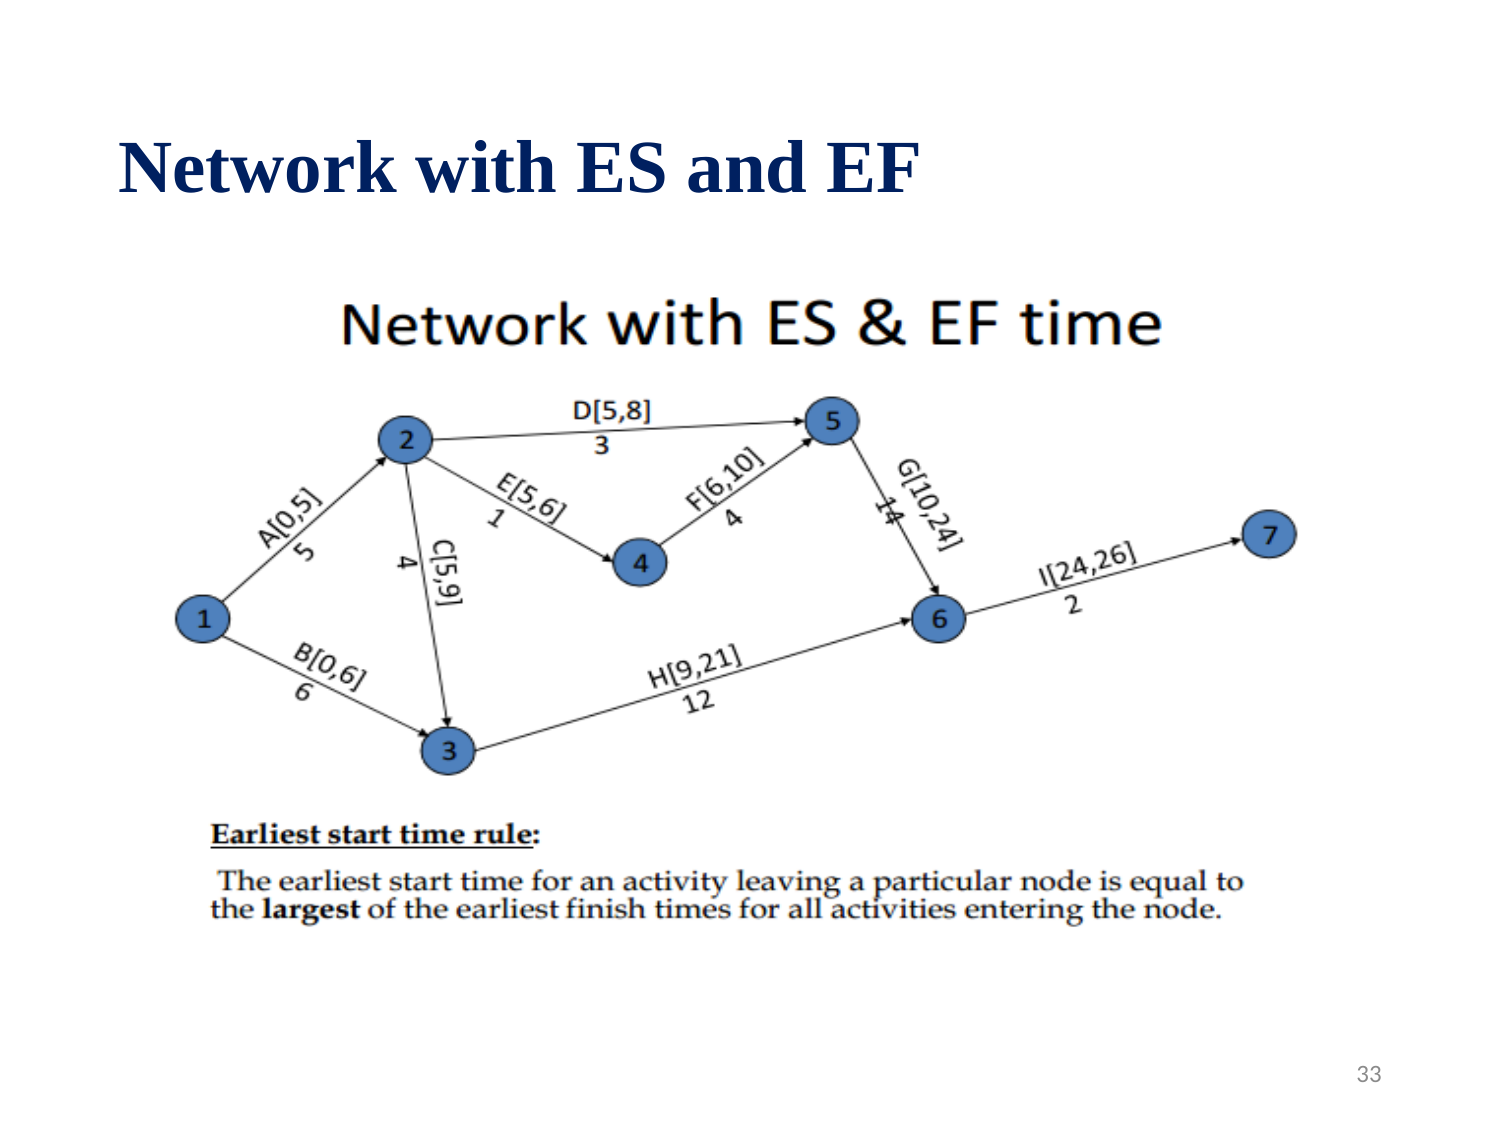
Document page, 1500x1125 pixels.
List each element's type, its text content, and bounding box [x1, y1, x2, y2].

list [154, 277, 1337, 967]
title Network with ES and EF [103, 59, 1397, 278]
slide_number 33 [1059, 1042, 1397, 1103]
